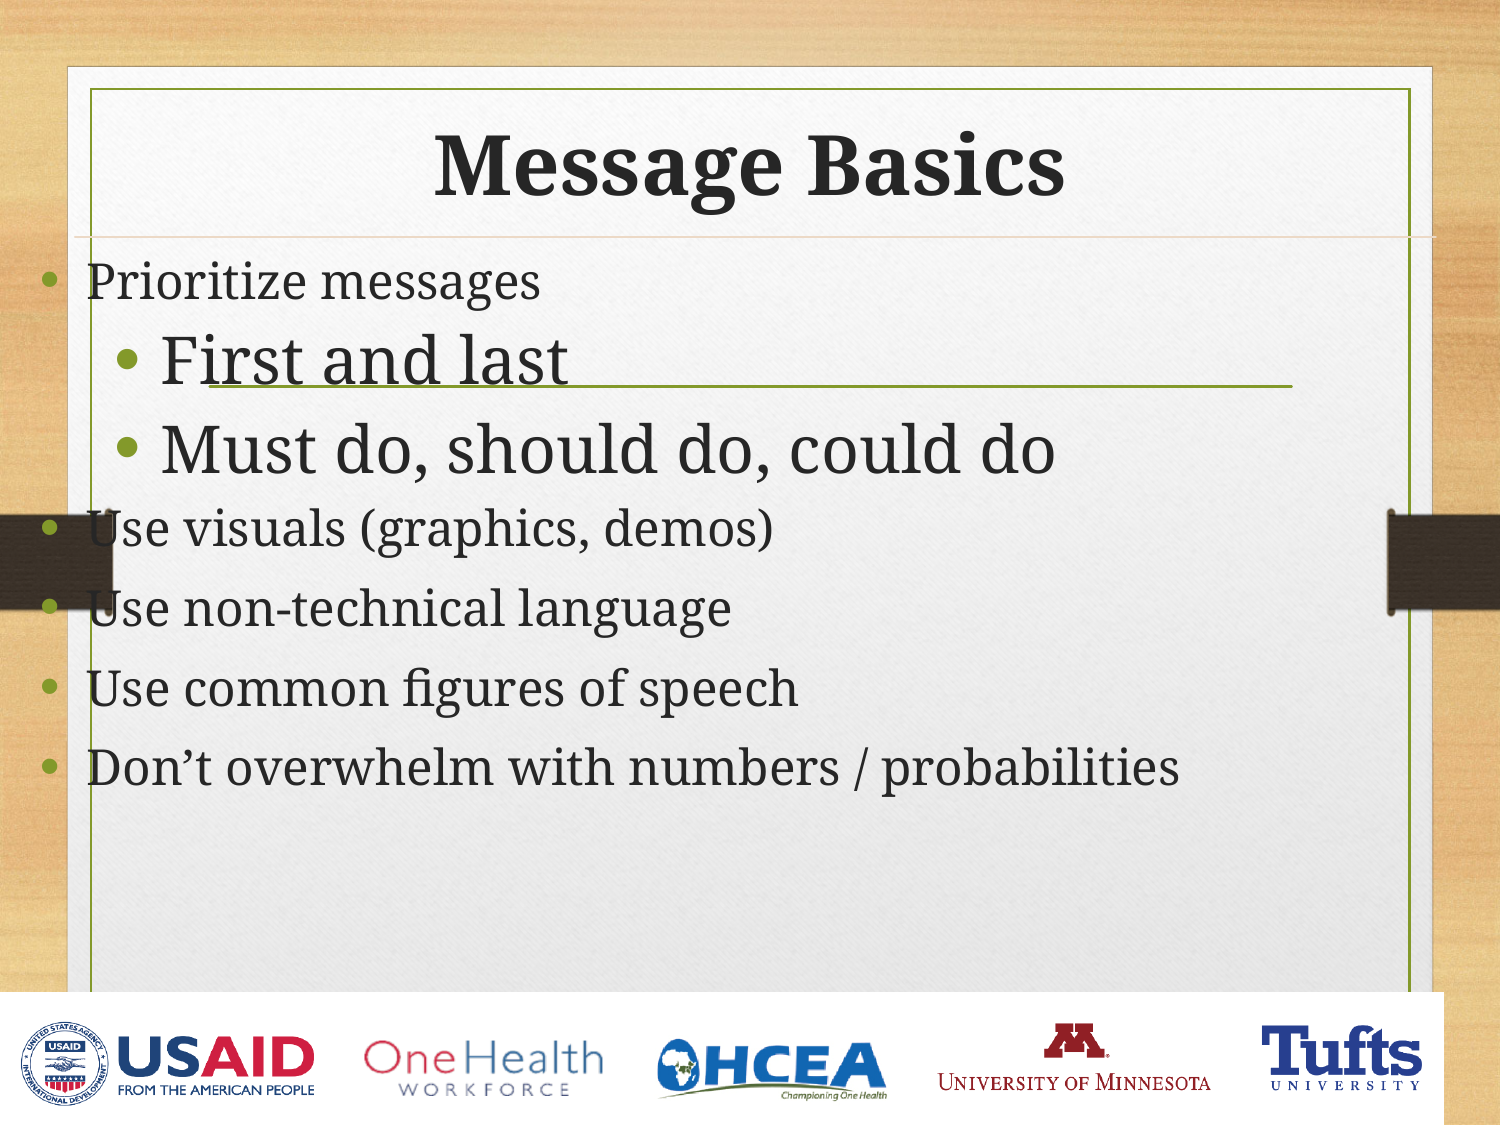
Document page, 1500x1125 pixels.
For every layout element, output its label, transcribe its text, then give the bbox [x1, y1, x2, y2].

title Message Basics [193, 87, 1309, 212]
picture [0, 0, 1500, 1125]
list Prioritize messages First and last Must do, should do, could do Use visuals (graphics, demos) Use non-technical language Use common figures of speech Don’t overwhelm with numbers / probabilities [24, 212, 1438, 950]
